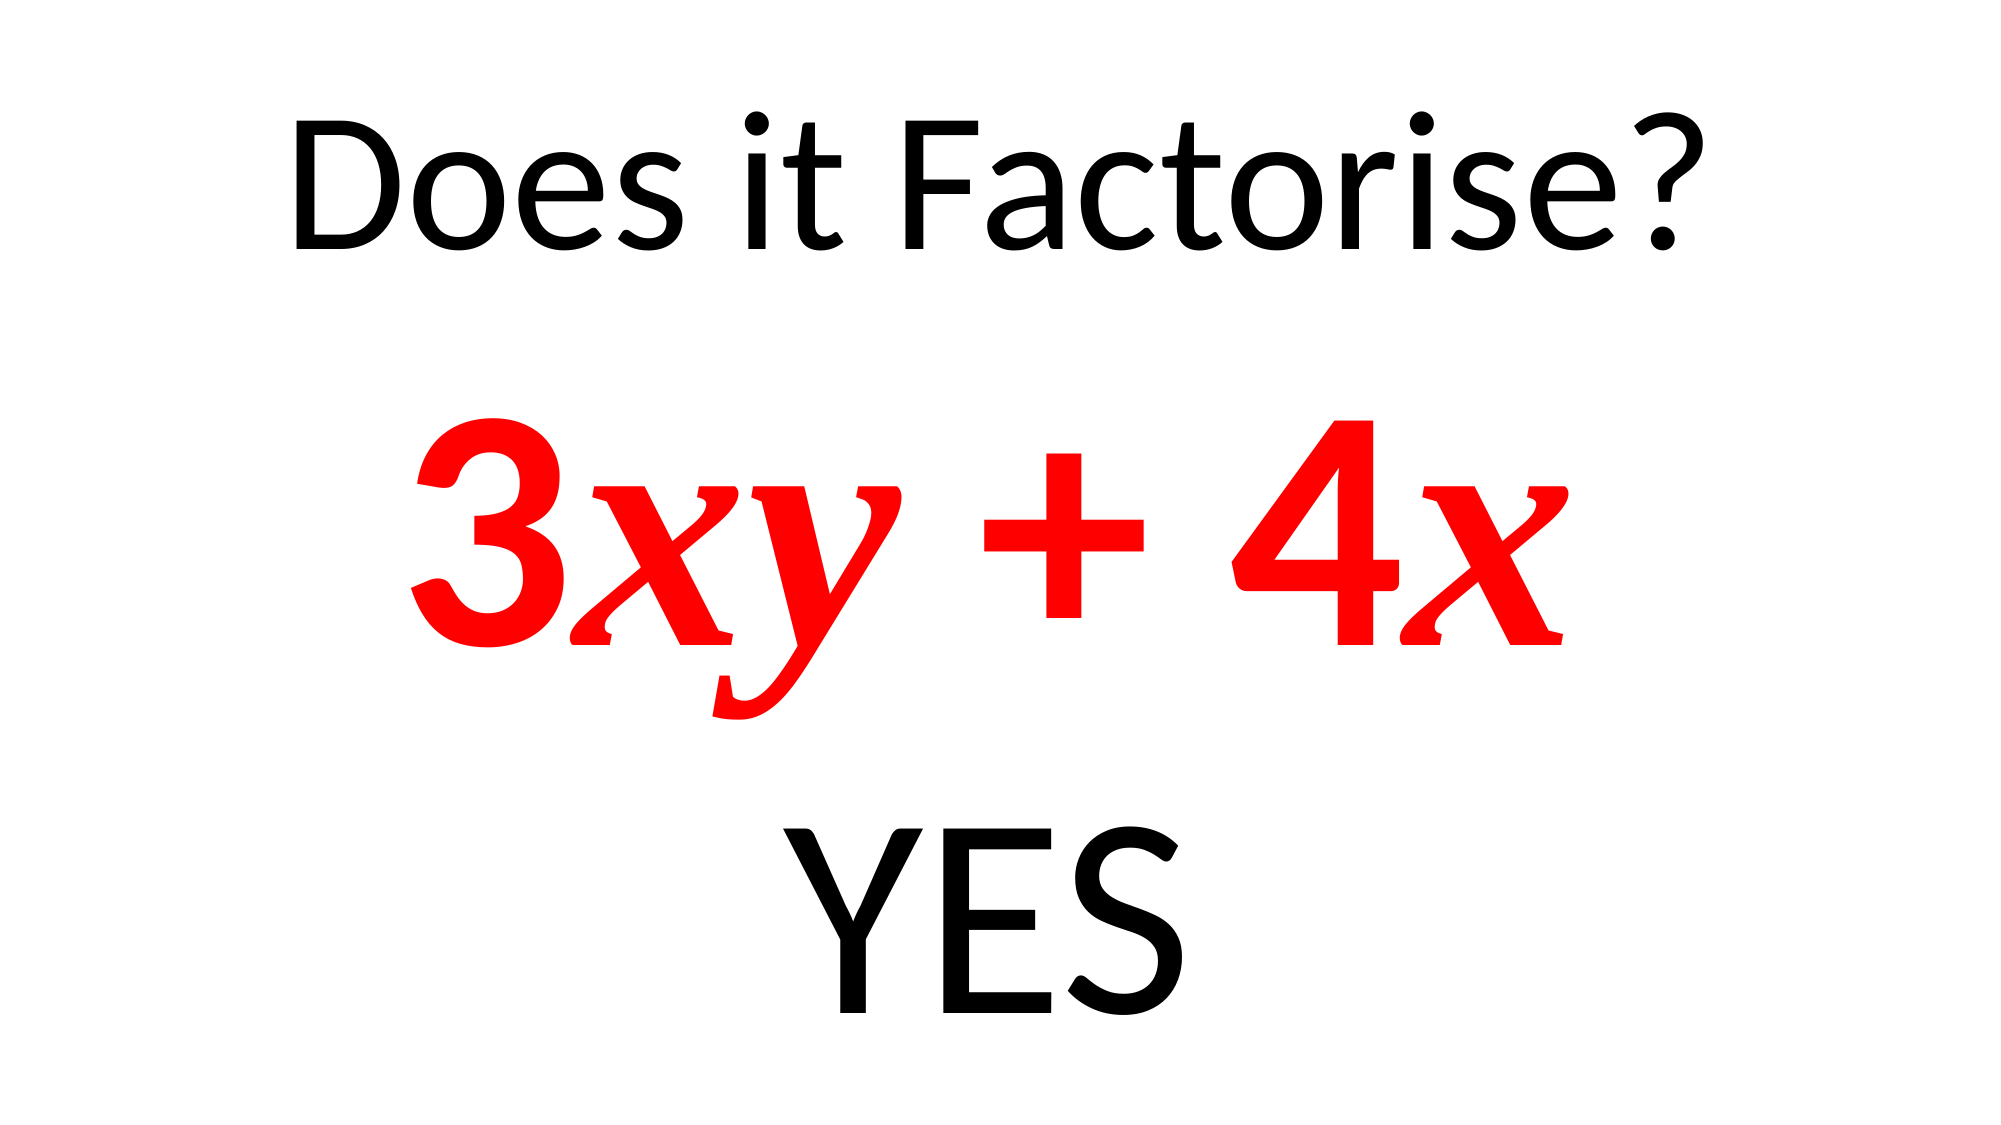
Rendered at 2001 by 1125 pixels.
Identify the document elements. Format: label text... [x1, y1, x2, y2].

text_box YES [751, 718, 1225, 1079]
text_box 3xy + 4x [303, 292, 1674, 723]
text_box Does it Factorise? [102, 42, 1898, 298]
